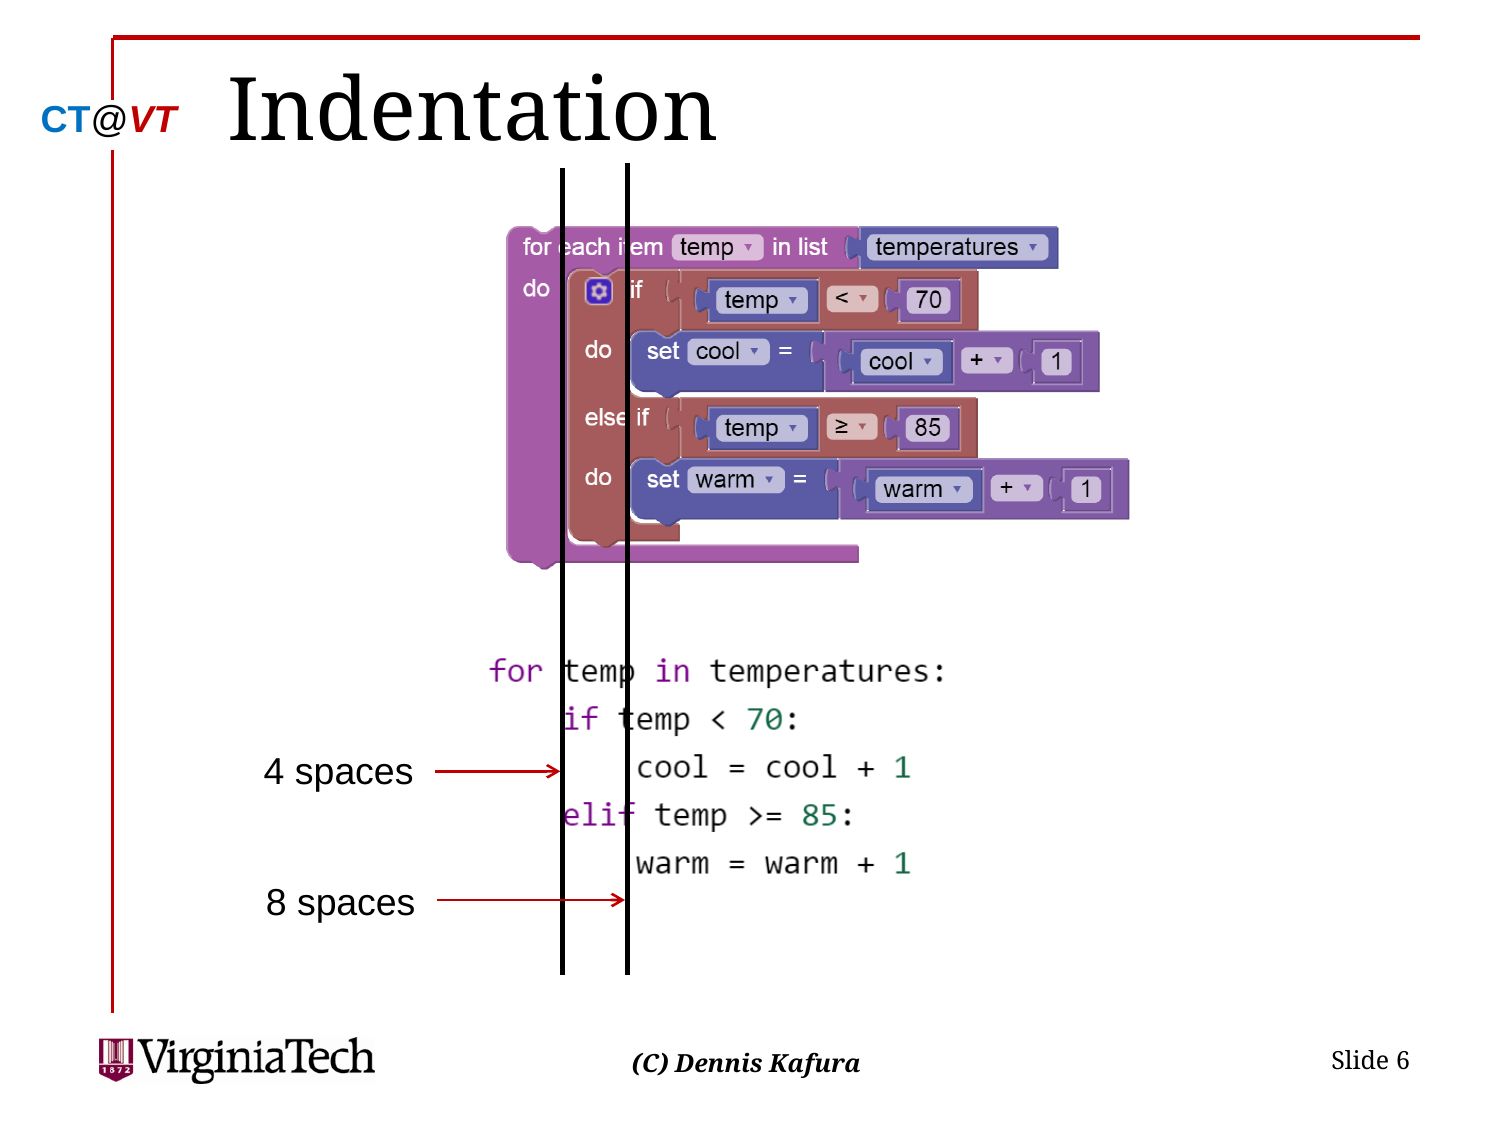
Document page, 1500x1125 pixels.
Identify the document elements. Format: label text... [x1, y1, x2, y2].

picture [563, 212, 627, 576]
picture [628, 637, 954, 897]
picture [499, 212, 562, 576]
title Indentation [212, 45, 1426, 163]
picture [99, 1037, 375, 1084]
picture [628, 212, 1142, 576]
picture [563, 637, 627, 897]
picture [480, 637, 562, 897]
slide_number Slide 6 [1074, 1023, 1426, 1100]
text_box 8 spaces [251, 870, 431, 931]
text_box 4 spaces [248, 739, 429, 800]
footer (C) Dennis Kafura [512, 1024, 988, 1101]
